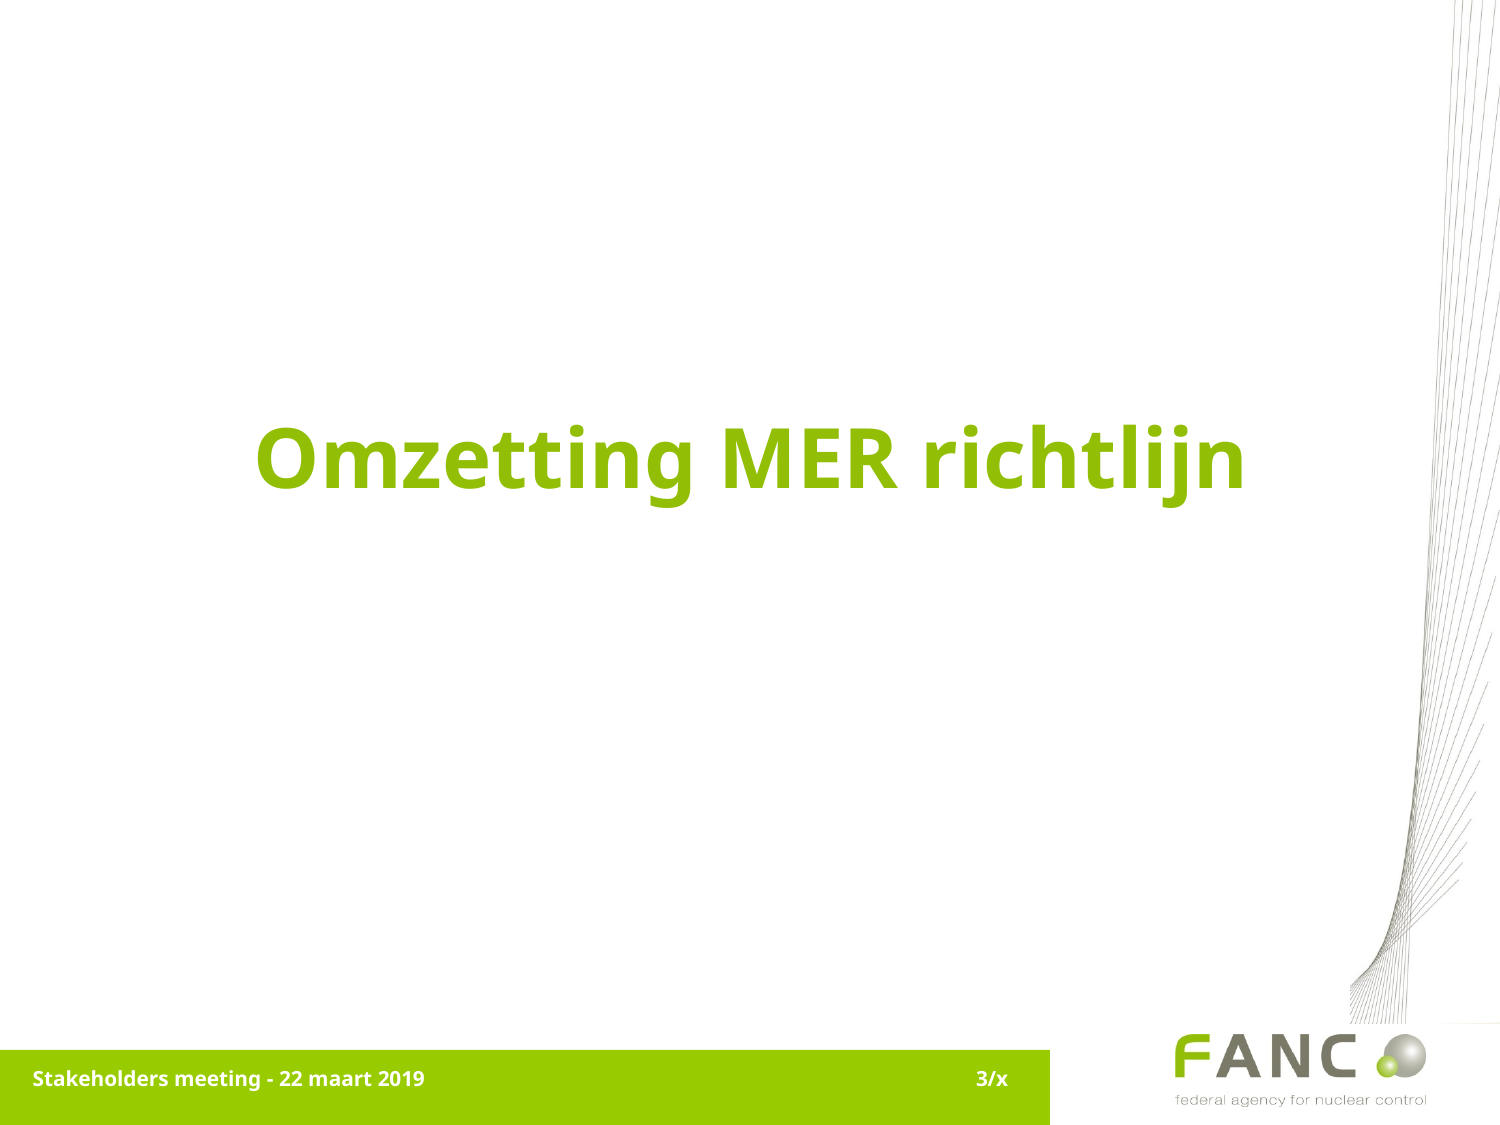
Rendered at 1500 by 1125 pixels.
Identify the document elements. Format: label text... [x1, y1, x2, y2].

picture [1175, 1034, 1426, 1107]
slide_number 3 [915, 1058, 1024, 1118]
footer Stakeholders meeting - 22 maart 2019 [17, 1058, 892, 1114]
picture [1350, 0, 1500, 1024]
list [75, 262, 1425, 1005]
